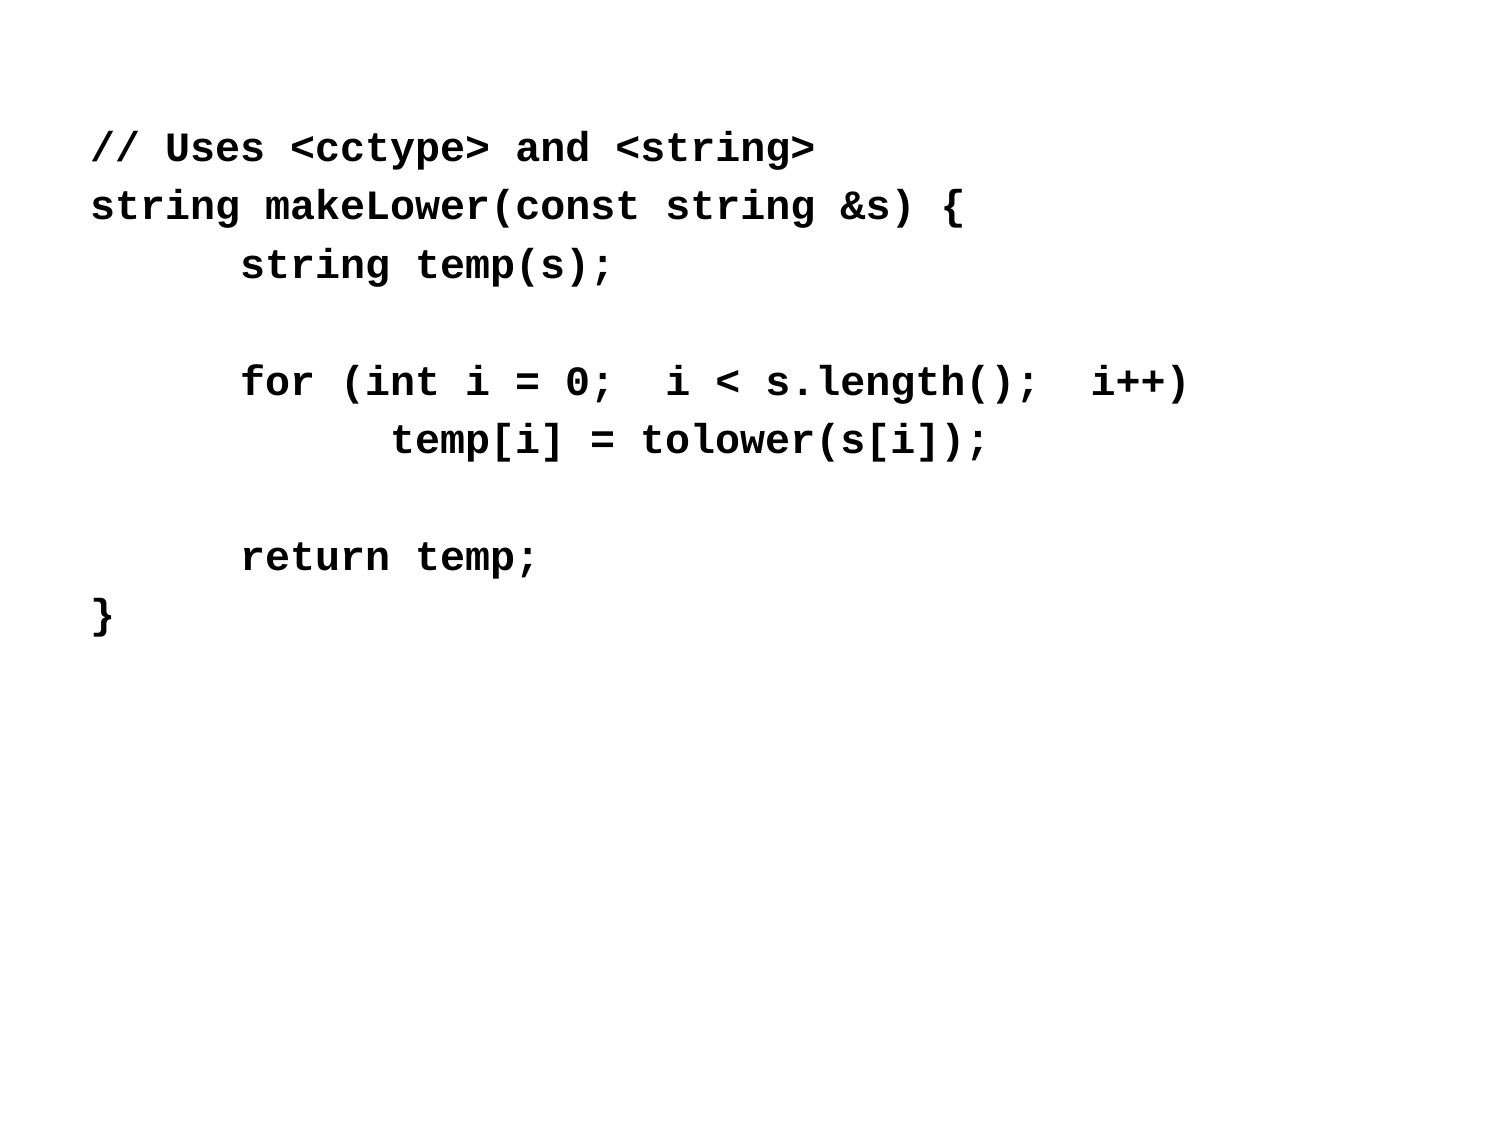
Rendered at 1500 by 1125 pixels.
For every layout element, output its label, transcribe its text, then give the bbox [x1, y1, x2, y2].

list // Uses <cctype> and <string> string makeLower(const string &s) { string temp(s); for (int i = 0; i < s.length(); i++) temp[i] = tolower(s[i]); return temp; } [75, 112, 1425, 738]
